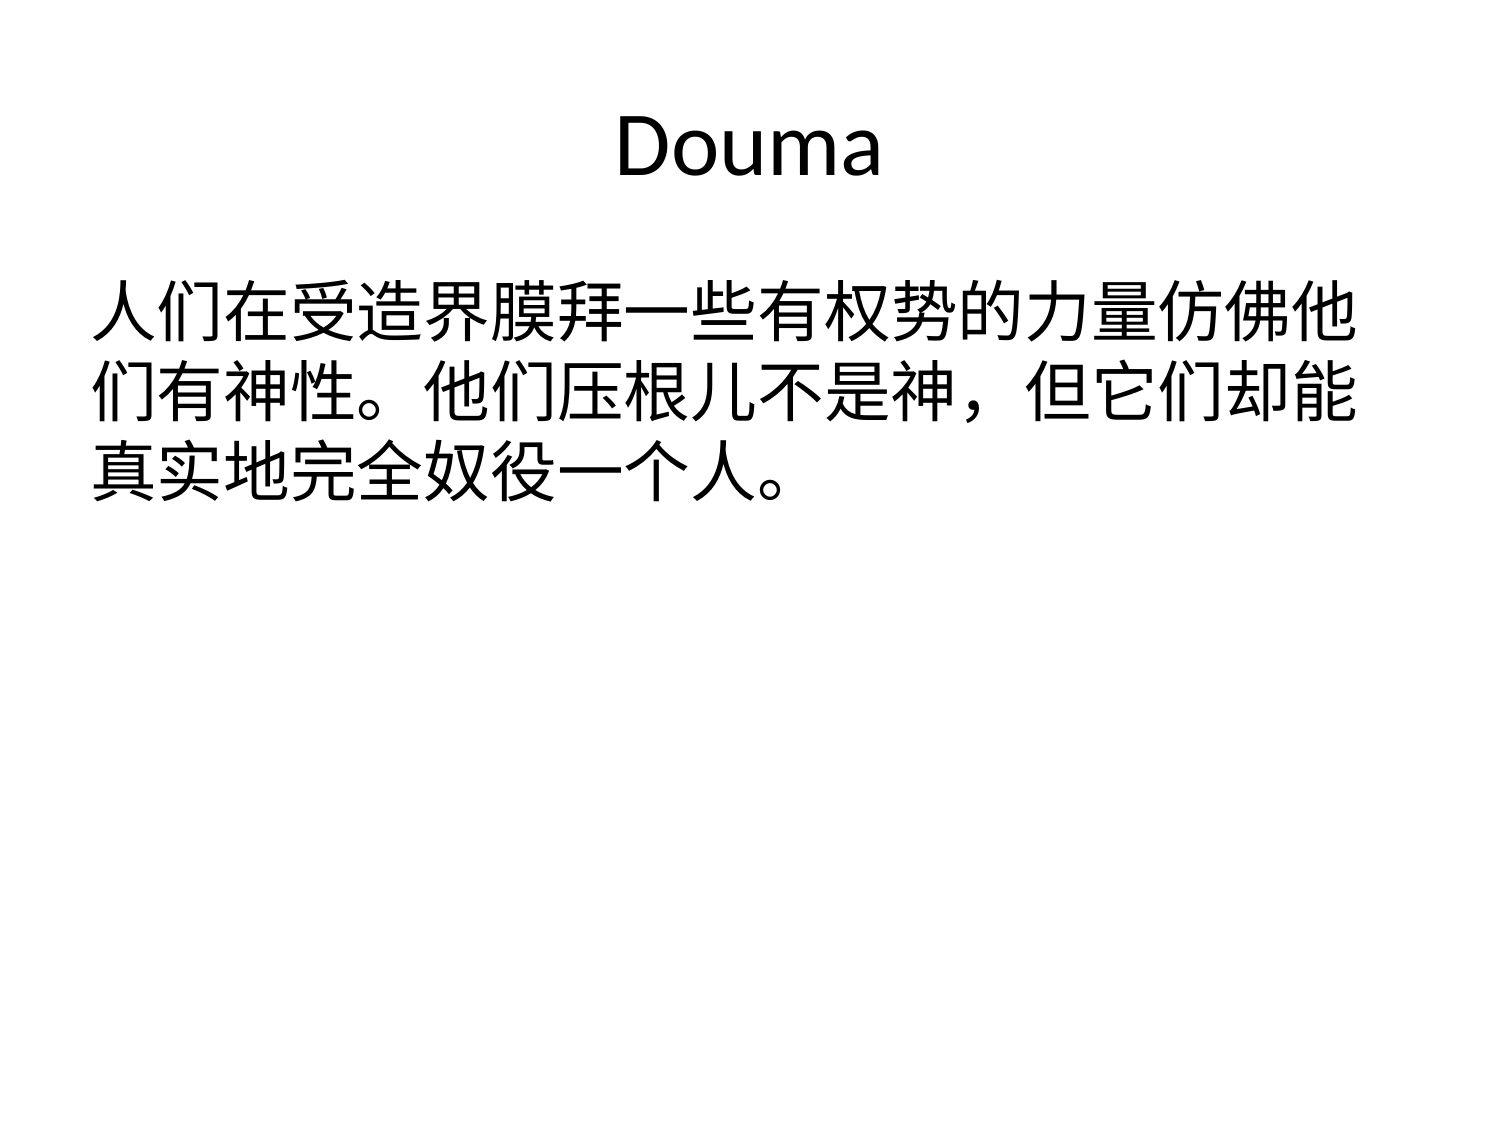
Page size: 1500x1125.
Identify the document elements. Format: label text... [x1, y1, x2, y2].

list 人们在受造界膜拜一些有权势的力量仿佛他们有神性。他们压根儿不是神，但它们却能真实地完全奴役一个人。 [75, 262, 1425, 1005]
title Douma [75, 45, 1425, 233]
